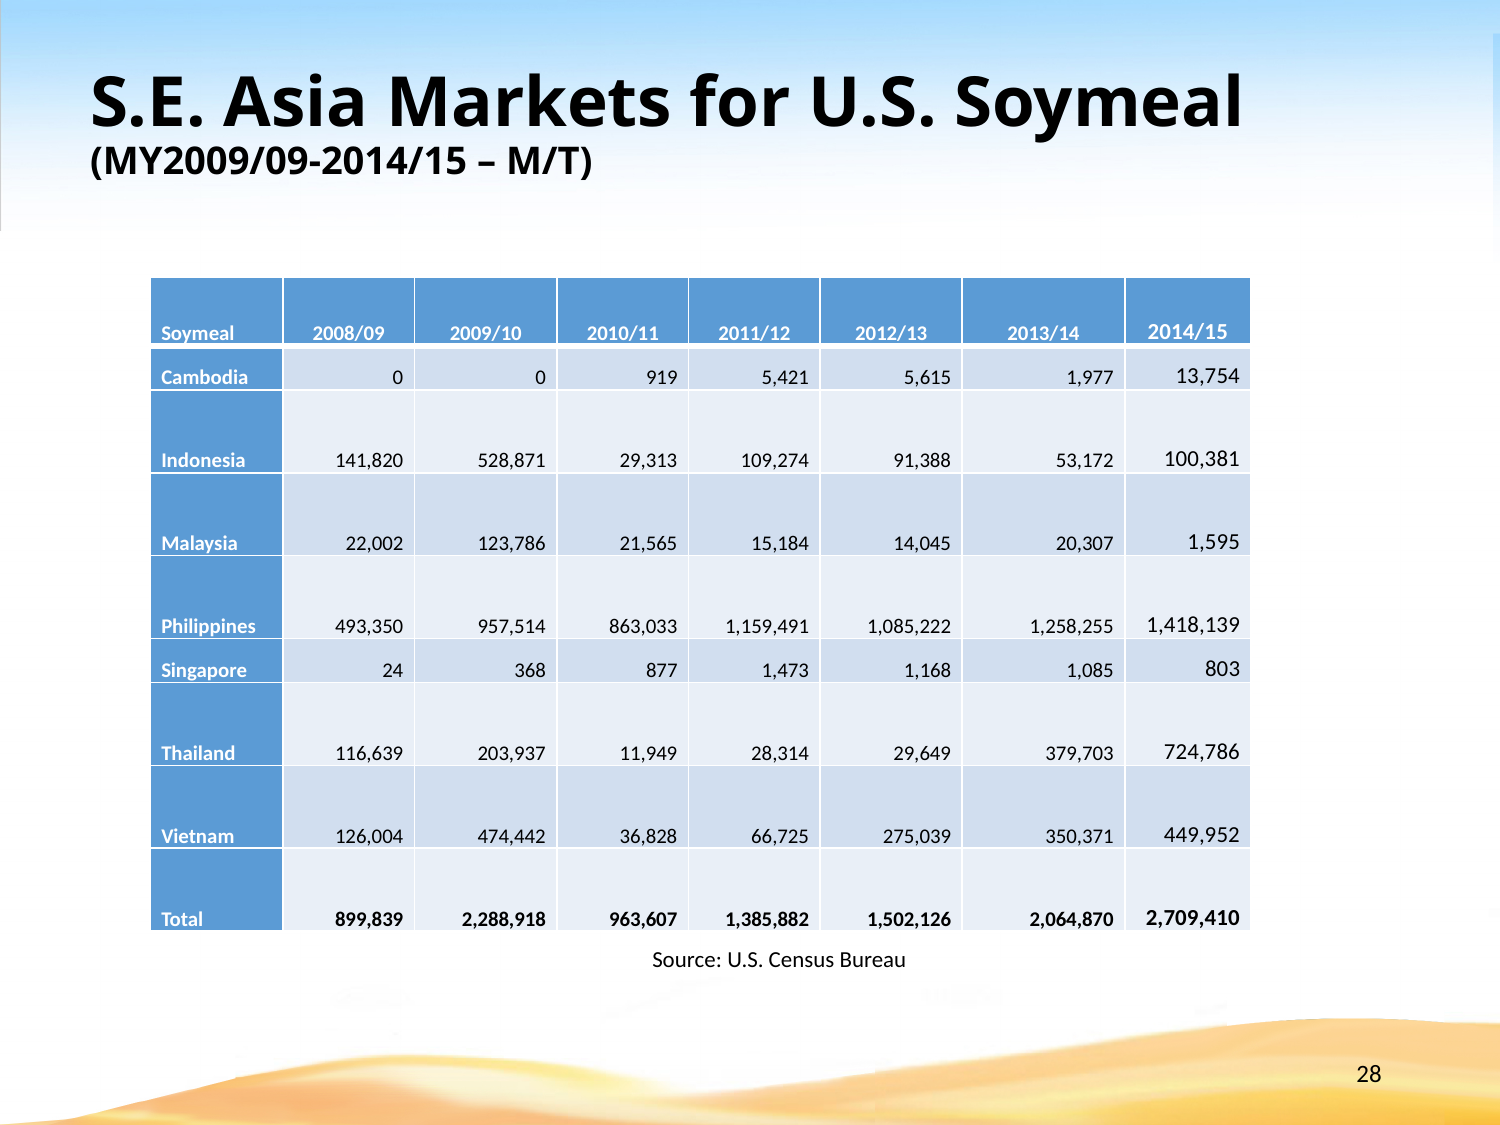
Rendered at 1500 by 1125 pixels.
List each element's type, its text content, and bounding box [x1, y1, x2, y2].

table_cell 1,258,255 [963, 556, 1124, 638]
table_cell 350,371 [963, 766, 1124, 847]
table_cell 5,421 [689, 349, 819, 389]
table_cell 803 [1126, 639, 1250, 682]
table_cell 100,381 [1126, 391, 1250, 472]
table_cell 1,385,882 [689, 849, 819, 930]
table_cell 36,828 [558, 766, 688, 847]
table_cell 863,033 [558, 556, 688, 638]
table_cell 1,085,222 [821, 556, 961, 638]
table_cell 14,045 [821, 474, 961, 555]
table_cell 109,274 [689, 391, 819, 472]
table_cell 20,307 [963, 474, 1124, 555]
table_cell 29,313 [558, 391, 688, 472]
table_cell Malaysia [151, 474, 282, 555]
table_cell 877 [558, 639, 688, 682]
table_cell Vietnam [151, 766, 282, 847]
table_cell 5,615 [821, 349, 961, 389]
table_cell 2,288,918 [415, 849, 556, 930]
table_header 2009/10 [415, 278, 556, 343]
title S.E. Asia Markets for U.S. Soymeal (MY2009/09-2014/15 – M/T) [75, 37, 1425, 213]
table_cell 15,184 [689, 474, 819, 555]
table_cell 13,754 [1126, 349, 1250, 389]
table_cell 28,314 [689, 683, 819, 765]
table_cell 275,039 [821, 766, 961, 847]
table_cell 141,820 [284, 391, 414, 472]
table_cell 449,952 [1126, 766, 1250, 847]
table_cell 24 [284, 639, 414, 682]
table_cell 1,168 [821, 639, 961, 682]
table_cell 1,595 [1126, 474, 1250, 555]
table_cell 474,442 [415, 766, 556, 847]
table_cell 528,871 [415, 391, 556, 472]
table_cell 0 [415, 349, 556, 389]
table_cell 919 [558, 349, 688, 389]
table_header 2012/13 [821, 278, 961, 343]
table_cell 1,085 [963, 639, 1124, 682]
table_header Soymeal [151, 278, 282, 343]
table_cell Indonesia [151, 391, 282, 472]
table_cell 126,004 [284, 766, 414, 847]
table_header 2008/09 [284, 278, 414, 343]
table_cell 91,388 [821, 391, 961, 472]
table_header 2014/15 [1126, 278, 1250, 343]
table_cell 1,502,126 [821, 849, 961, 930]
table_cell 203,937 [415, 683, 556, 765]
table_cell 53,172 [963, 391, 1124, 472]
table_cell 1,159,491 [689, 556, 819, 638]
table_cell 1,418,139 [1126, 556, 1250, 638]
table_cell Cambodia [151, 349, 282, 389]
table_cell 1,473 [689, 639, 819, 682]
slide_number 28 [1059, 1042, 1397, 1103]
table_cell Thailand [151, 683, 282, 765]
table_cell 1,977 [963, 349, 1124, 389]
table_cell 123,786 [415, 474, 556, 555]
table_cell 0 [284, 349, 414, 389]
table_header 2010/11 [558, 278, 688, 343]
table_cell 963,607 [558, 849, 688, 930]
text_box Source: U.S. Census Bureau [637, 937, 1025, 980]
table_header 2011/12 [689, 278, 819, 343]
table_cell 724,786 [1126, 683, 1250, 765]
table_cell 2,709,410 [1126, 849, 1250, 930]
table_cell 66,725 [689, 766, 819, 847]
table_cell 116,639 [284, 683, 414, 765]
picture [0, 0, 1500, 1125]
table_cell 493,350 [284, 556, 414, 638]
table_cell 379,703 [963, 683, 1124, 765]
table_cell 2,064,870 [963, 849, 1124, 930]
table_cell Philippines [151, 556, 282, 638]
table_cell 11,949 [558, 683, 688, 765]
table_cell 22,002 [284, 474, 414, 555]
table_cell 29,649 [821, 683, 961, 765]
table_header 2013/14 [963, 278, 1124, 343]
table_cell Singapore [151, 639, 282, 682]
table_cell Total [151, 849, 282, 930]
table_cell 21,565 [558, 474, 688, 555]
table_cell 899,839 [284, 849, 414, 930]
table_cell 957,514 [415, 556, 556, 638]
table_cell 368 [415, 639, 556, 682]
